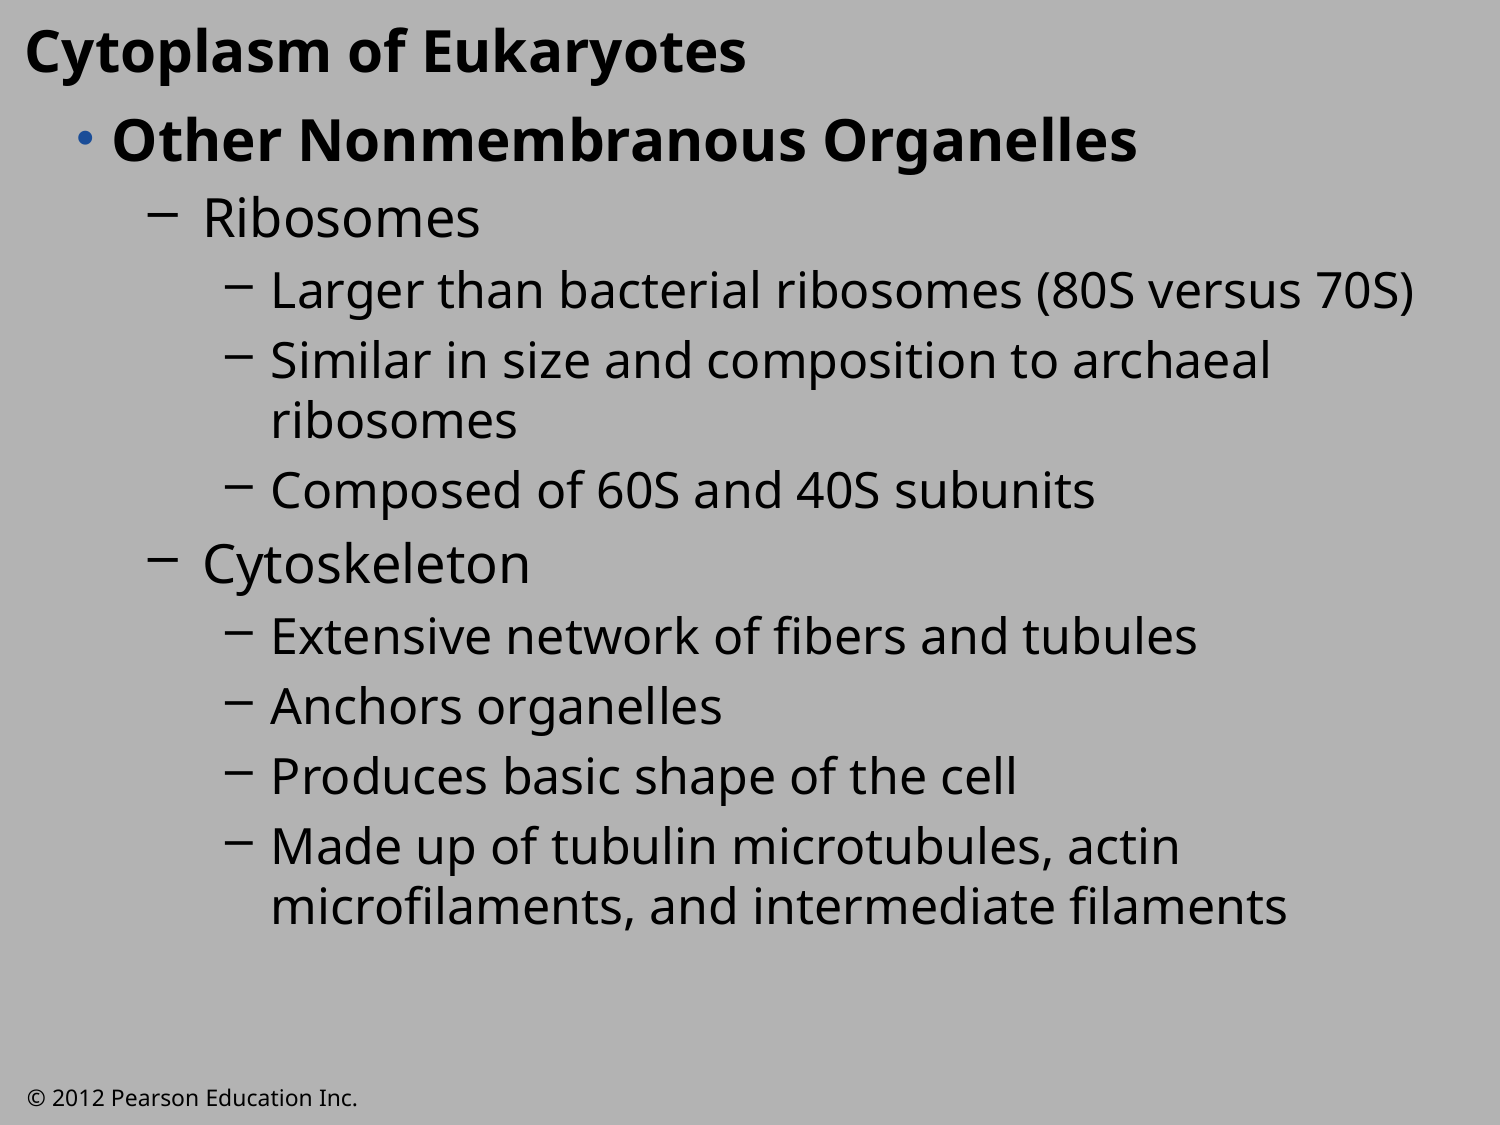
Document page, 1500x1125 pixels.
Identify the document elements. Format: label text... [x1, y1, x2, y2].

text_box © 2012 Pearson Education Inc. [11, 1075, 475, 1119]
list Other Nonmembranous Organelles Ribosomes Larger than bacterial ribosomes (80S versus 70S) Similar in size and composition to archaeal ribosomes Composed of 60S and 40S subunits Cytoskeleton Extensive network of fibers and tubules Anchors organelles Produces basic shape of the cell Made up of tubulin microtubules, actin microfilaments, and intermediate filaments [75, 99, 1450, 1050]
title Cytoplasm of Eukaryotes [24, 14, 1475, 153]
